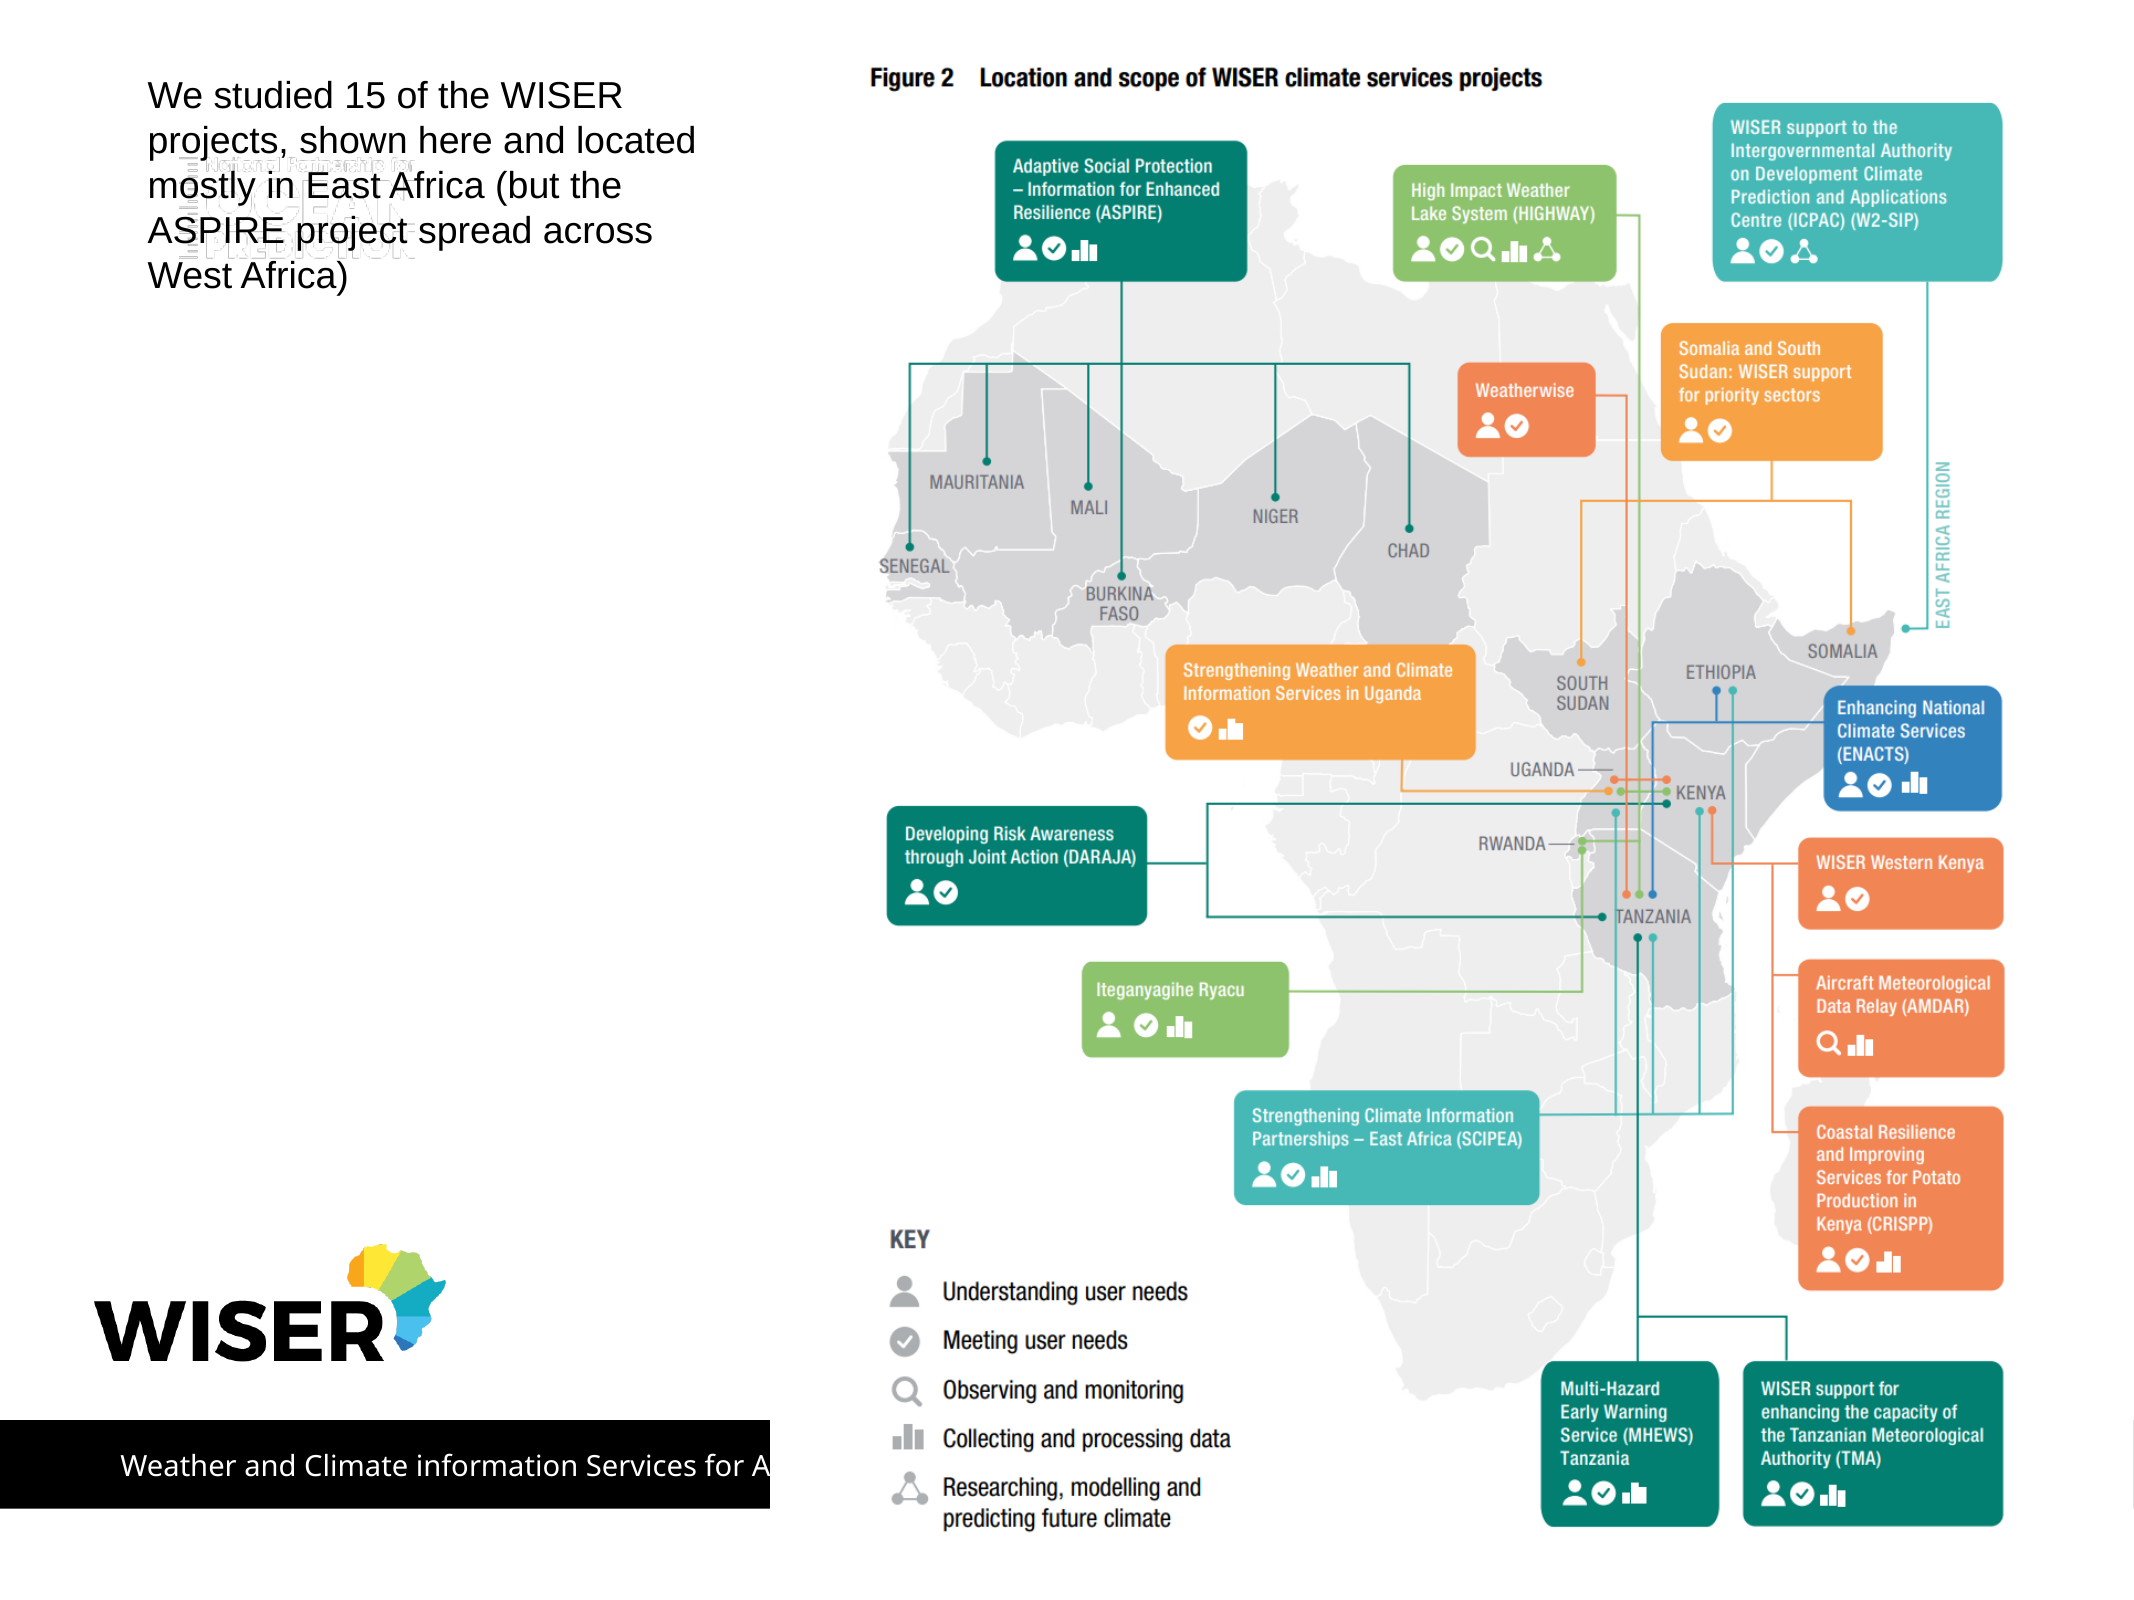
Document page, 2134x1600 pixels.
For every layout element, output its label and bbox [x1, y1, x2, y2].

picture [92, 1242, 447, 1362]
picture [769, 40, 2134, 1560]
picture [179, 156, 415, 260]
